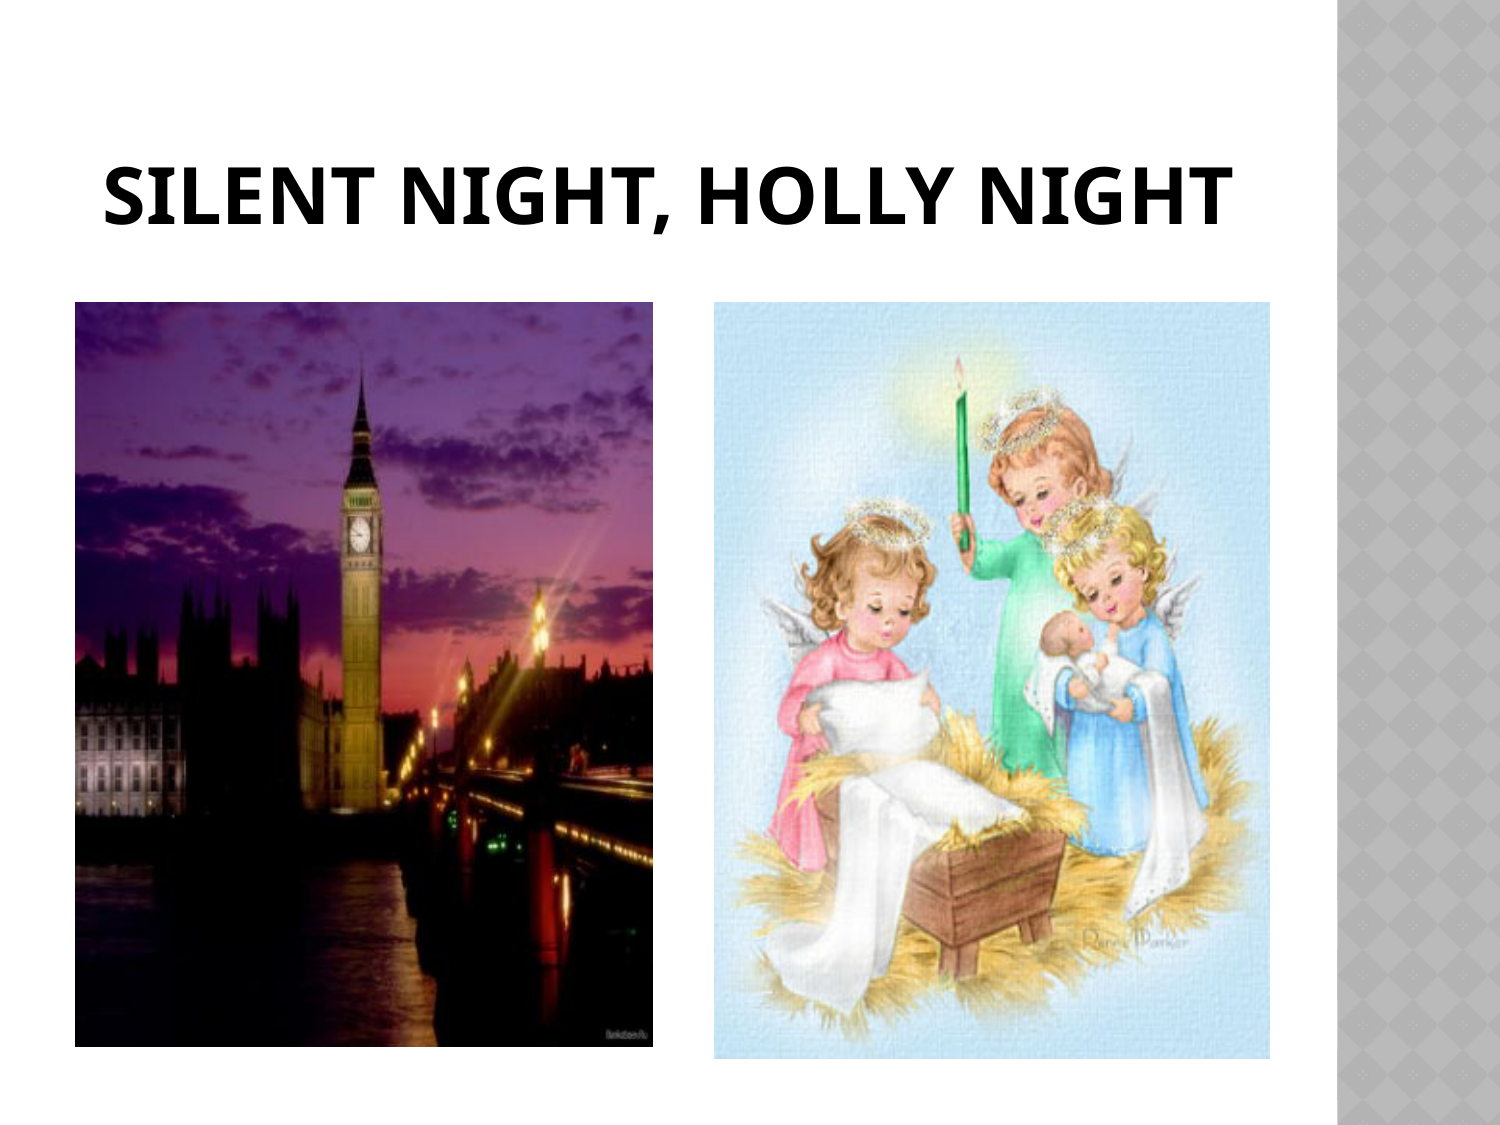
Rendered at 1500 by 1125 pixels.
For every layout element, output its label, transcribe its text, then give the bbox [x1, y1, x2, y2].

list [714, 302, 1271, 1060]
title Silent Night, Holly night [75, 52, 1263, 240]
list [74, 302, 654, 1048]
